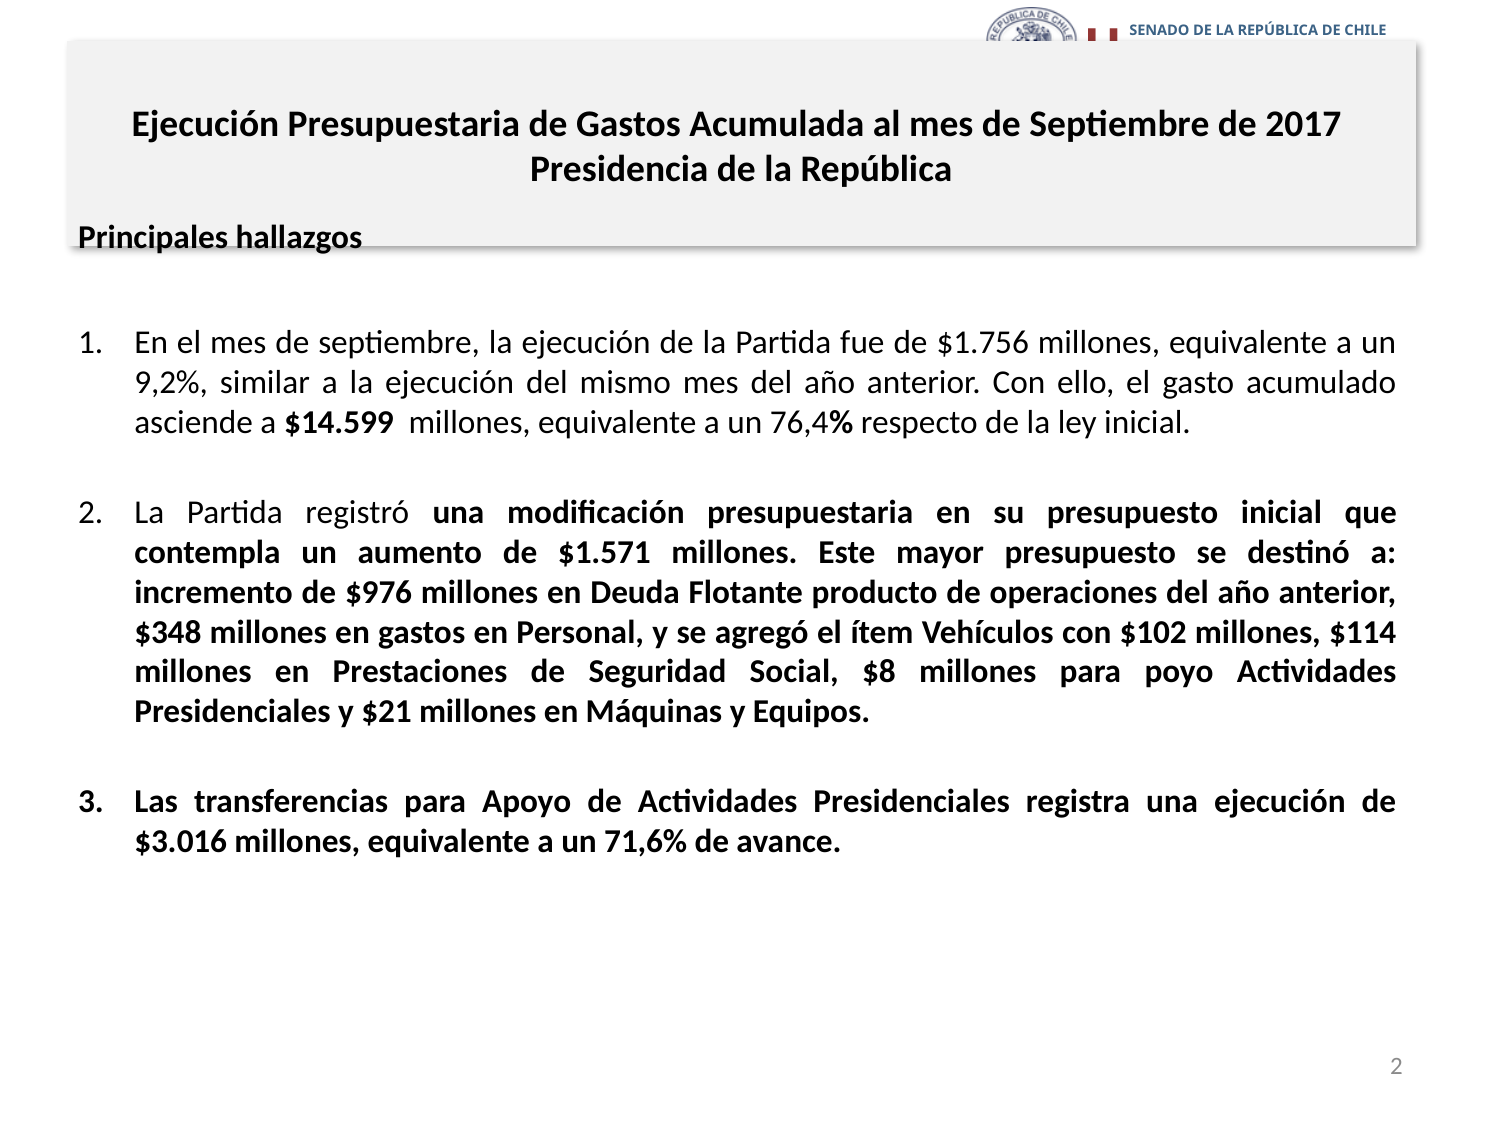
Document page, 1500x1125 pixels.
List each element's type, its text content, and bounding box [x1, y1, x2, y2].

slide_number 2 [1067, 1035, 1418, 1095]
picture [986, 7, 1079, 41]
text_box Principales hallazgos En el mes de septiembre, la ejecución de la Partida fue de $1.756 millones, equivalente a un 9,2%, similar a la ejecución del mismo mes del año anterior. Con ello, el gasto acumulado asciende a $14.599 millones, equivalente a un 76,4% respecto de la ley inicial. La Partida registró una modificación presupuestaria en su presupuesto inicial que contempla un aumento de $1.571 millones. Este mayor presupuesto se destinó a: incremento de $976 millones en Deuda Flotante producto de operaciones del año anterior, $348 millones en gastos en Personal, y se agregó el ítem Vehículos con $102 millones, $114 millones en Prestaciones de Seguridad Social, $8 millones para poyo Actividades Presidenciales y $21 millones en Máquinas y Equipos. Las transferencias para Apoyo de Actividades Presidenciales registra una ejecución de $3.016 millones, equivalente a un 71,6% de avance. [63, 208, 1414, 1083]
title Ejecución Presupuestaria de Gastos Acumulada al mes de Septiembre de 2017 Presidencia de la República [67, 41, 1415, 246]
